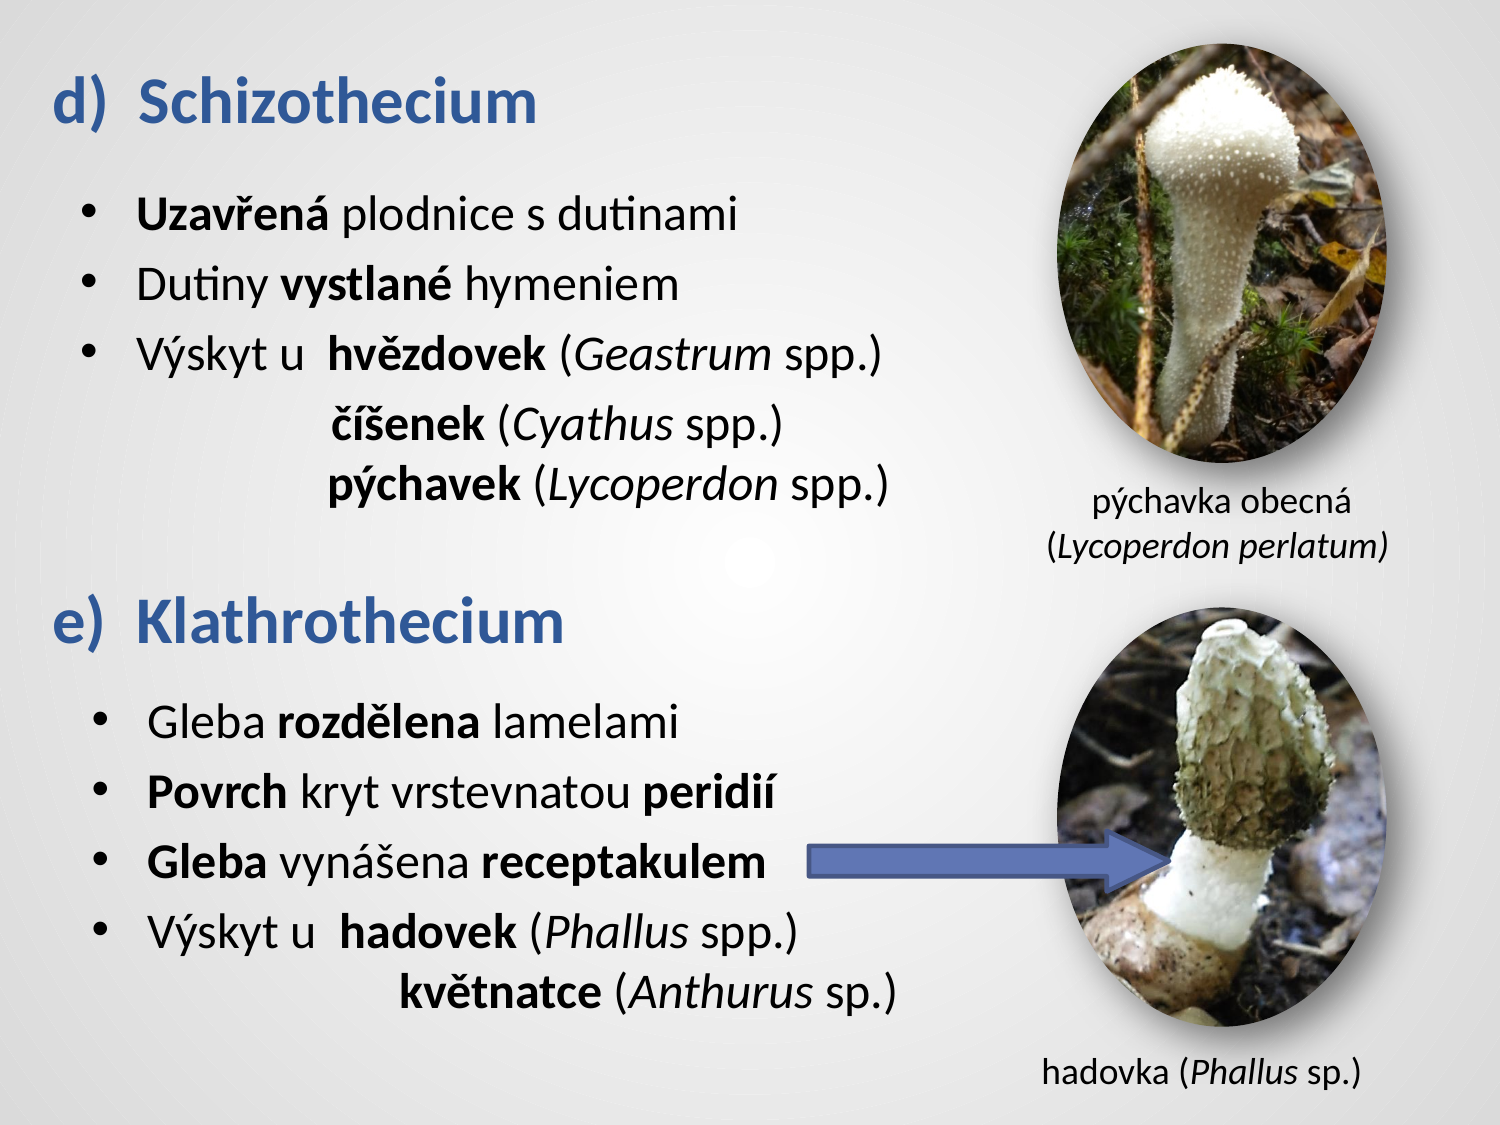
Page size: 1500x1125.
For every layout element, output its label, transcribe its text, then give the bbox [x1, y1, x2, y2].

text_box e) Klathrothecium [37, 550, 1463, 665]
list Gleba rozdělena lamelami Povrch kryt vrstevnatou peridií Gleba vynášena receptakulem Výskyt u hadovek (Phallus spp.) květnatce (Anthurus sp.) [76, 680, 803, 1100]
list Uzavřená plodnice s dutinami Dutiny vystlané hymeniem Výskyt u hvězdovek (Geastrum spp.) číšenek (Cyathus spp.) pýchavek (Lycoperdon spp.) [1427, 172, 1436, 544]
title d) Schizothecium [37, 19, 1463, 145]
list Uzavřená plodnice s dutinami Dutiny vystlané hymeniem Výskyt u hvězdovek (Geastrum spp.) číšenek (Cyathus spp.) pýchavek (Lycoperdon spp.) [64, 172, 1014, 544]
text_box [1020, 43, 1424, 574]
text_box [808, 607, 1422, 1100]
